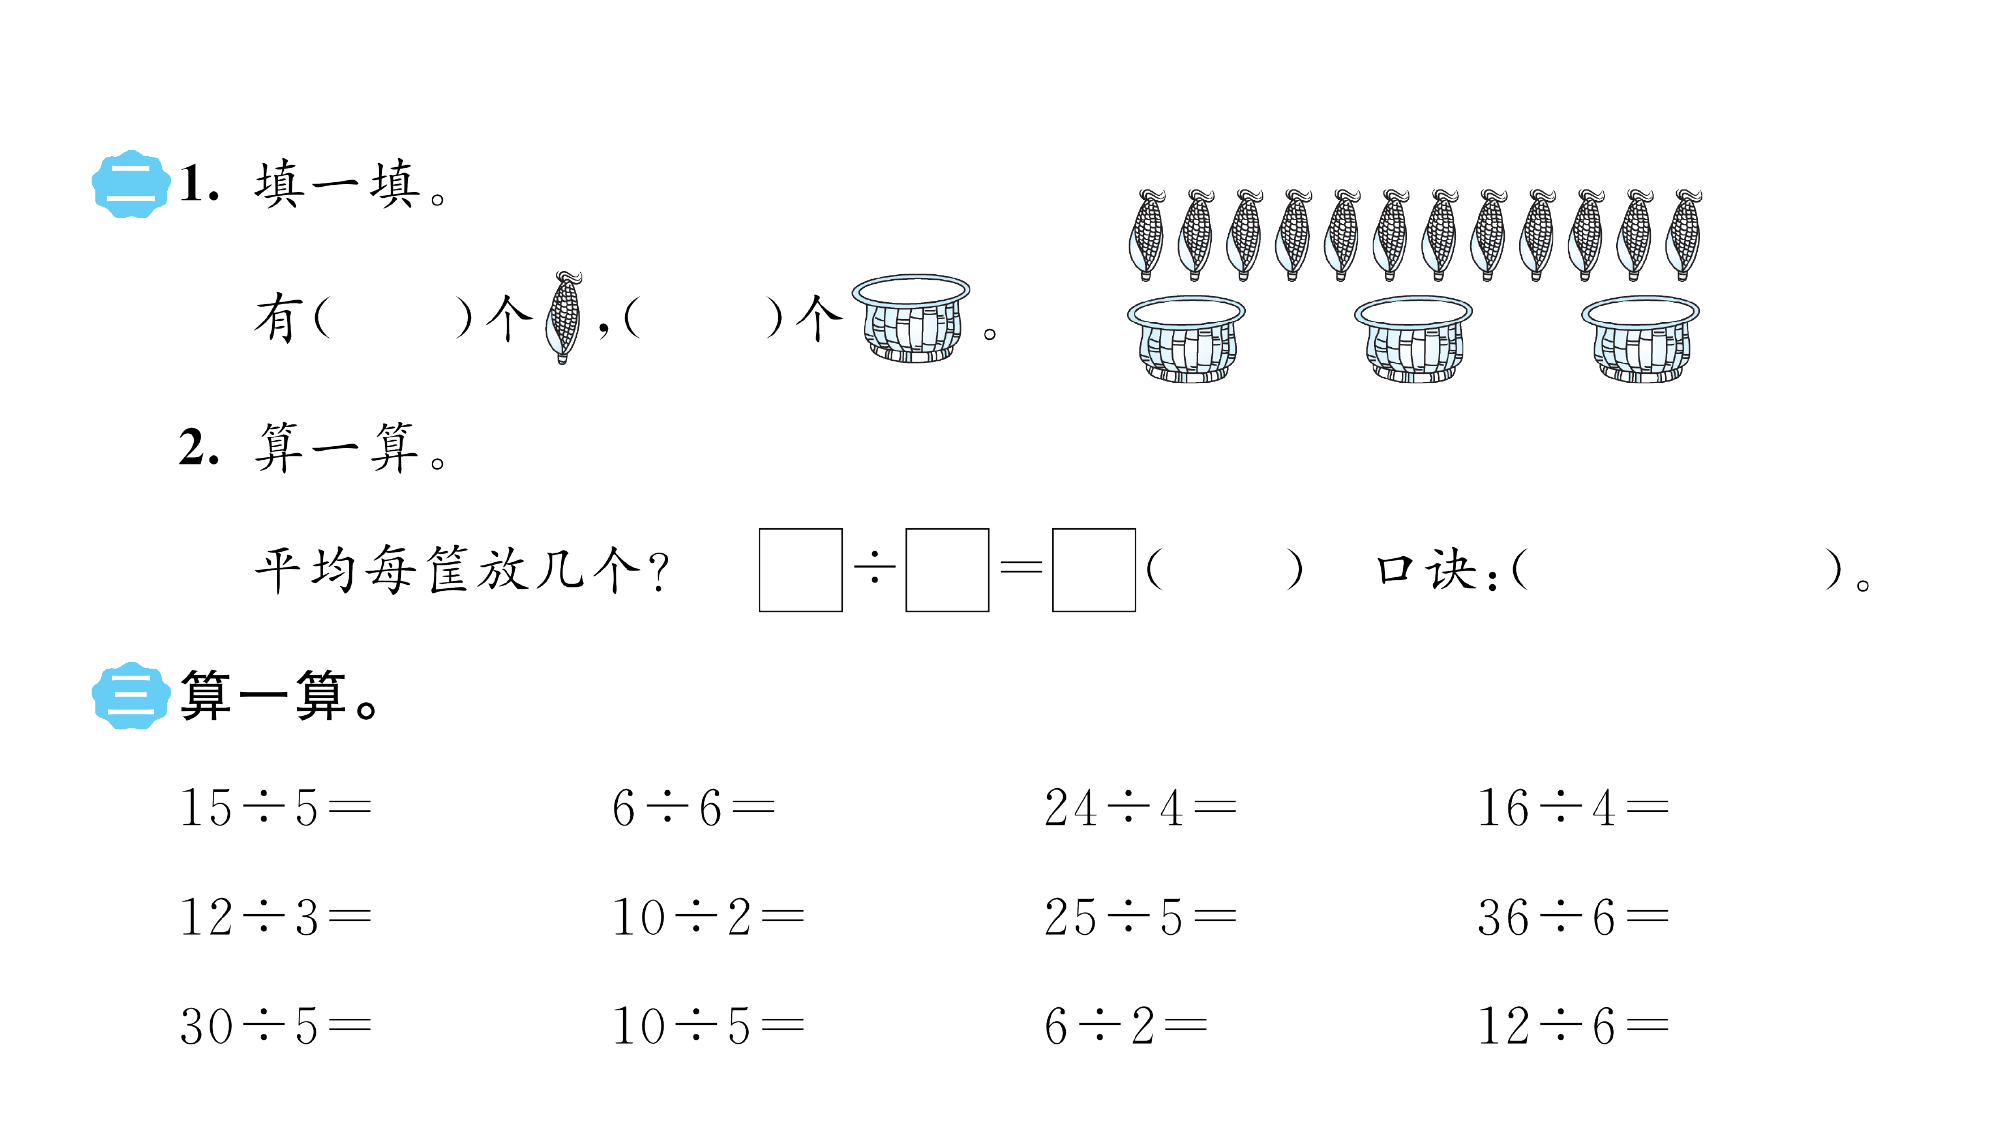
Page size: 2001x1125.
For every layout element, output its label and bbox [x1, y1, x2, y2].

picture [88, 118, 1957, 1063]
